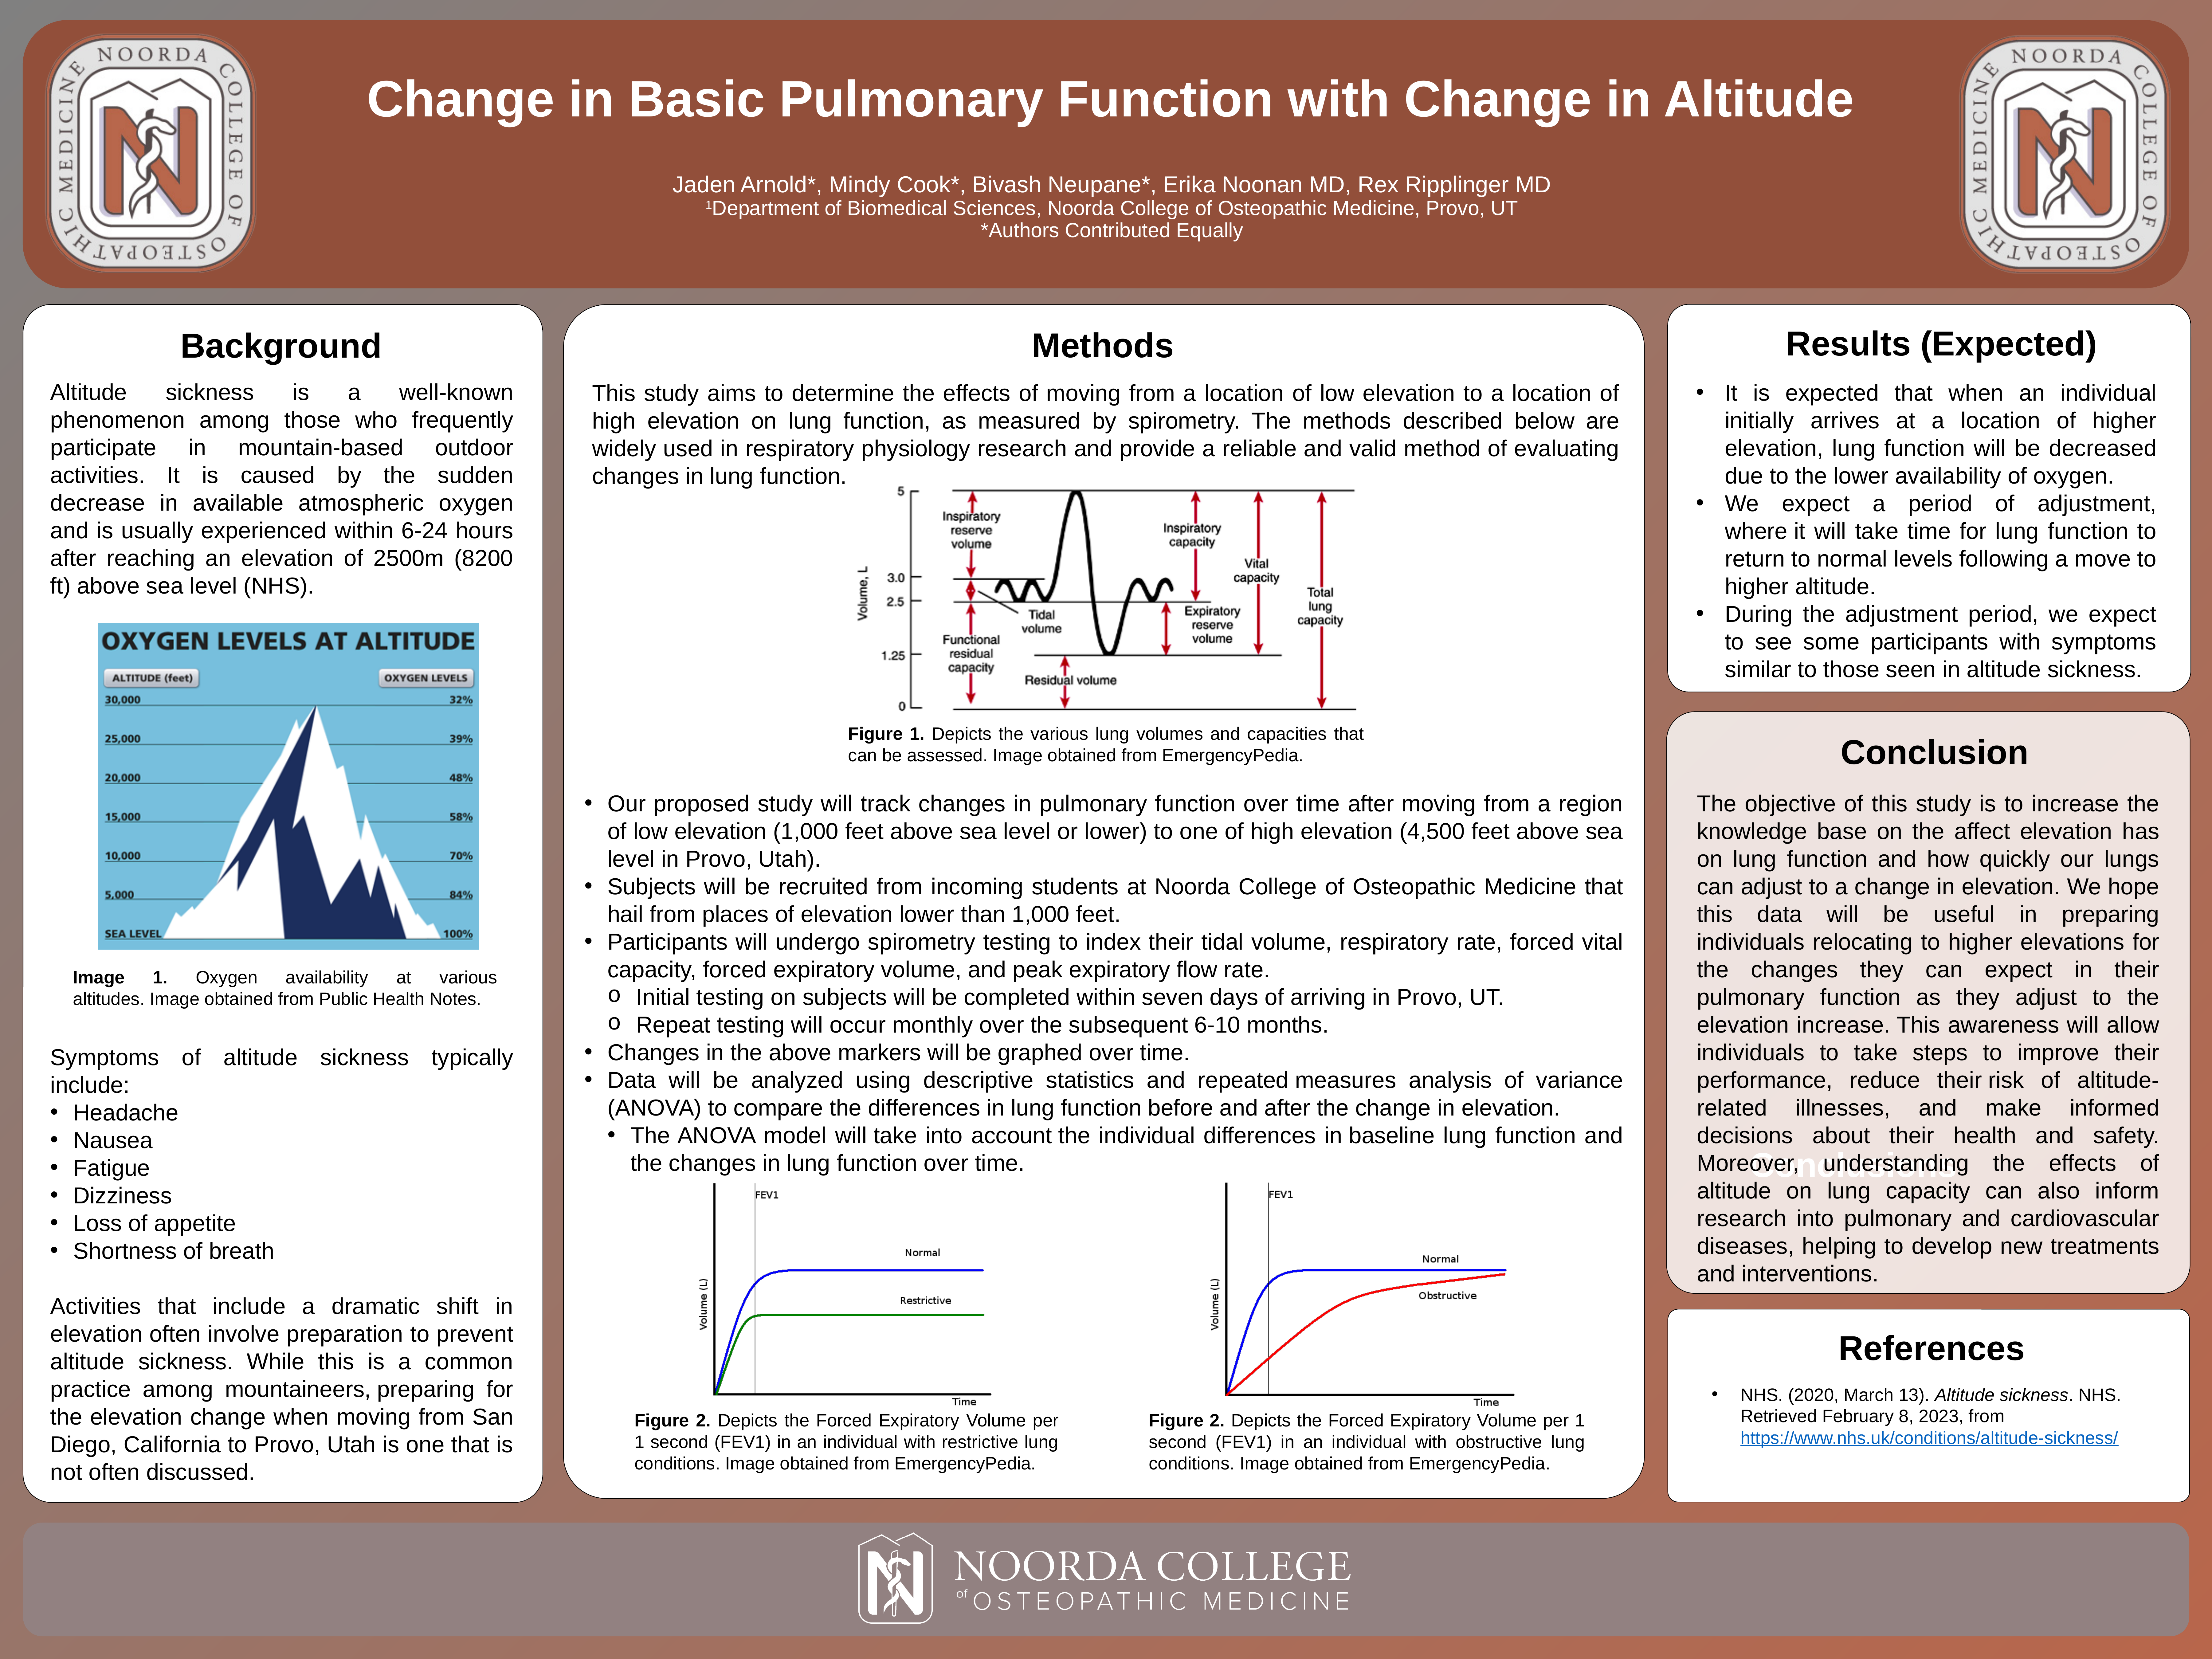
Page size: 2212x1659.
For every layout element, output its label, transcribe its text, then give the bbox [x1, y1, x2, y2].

text_box [22, 304, 543, 1503]
text_box Image 1. Oxygen availability at various altitudes. Image obtained from Public Health Notes. [68, 963, 502, 1011]
text_box This study aims to determine the effects of moving from a location of low elevation to a location of high elevation on lung function, as measured by spirometry. The methods described below are widely used in respiratory physiology research and provide a reliable and valid method of evaluating changes in lung function. [587, 351, 1625, 505]
text_box Figure 1. Depicts the various lung volumes and capacities that can be assessed. Image obtained from EmergencyPedia. [843, 720, 1369, 767]
picture [1208, 1177, 1525, 1409]
text_box Background [161, 321, 402, 367]
picture [1952, 31, 2174, 280]
text_box [22, 31, 38, 277]
picture [697, 1178, 1002, 1409]
text_box Jaden Arnold*, Mindy Cook*, Bivash Neupane*, Erika Noonan MD, Rex Ripplinger MD 1Department of Biomedical Sciences, Noorda College of Osteopathic Medicine, Provo, UT *Authors Contributed Equally [447, 171, 1777, 245]
text_box [2164, 994, 2191, 1023]
text_box [563, 304, 1645, 1499]
text_box References [1748, 1323, 2116, 1370]
text_box It is expected that when an individual initially arrives at a location of higher elevation, lung function will be decreased due to the lower availability of oxygen. We expect a period of adjustment, where it will take time for lung function to return to normal levels following a move to higher altitude. During the adjustment period, we expect to see some participants with symptoms similar to those seen in altitude sickness. [1691, 375, 2162, 684]
text_box Symptoms of altitude sickness typically include: Headache Nausea Fatigue Dizziness Loss of appetite Shortness of breath Activities that include a dramatic shift in elevation often involve preparation to prevent altitude sickness. While this is a common practice among mountaineers, preparing for the elevation change when moving from San Diego, California to Provo, Utah is one that is not often discussed. [45, 1040, 518, 1487]
text_box [1667, 1309, 2190, 1503]
text_box Figure 2. Depicts the Forced Expiratory Volume per 1 second (FEV1) in an individual with restrictive lung conditions. Image obtained from EmergencyPedia. [630, 1406, 1064, 1476]
picture [857, 485, 1356, 714]
text_box Conclusion [1751, 727, 2119, 773]
text_box NHS. (2020, March 13). Altitude sickness. NHS. Retrieved February 8, 2023, from https://www.nhs.uk/conditions/altitude-sickness/ [1707, 1381, 2135, 1478]
text_box [40, 20, 2189, 288]
text_box Our proposed study will track changes in pulmonary function over time after moving from a region of low elevation (1,000 feet above sea level or lower) to one of high elevation (4,500 feet above sea level in Provo, Utah). Subjects will be recruited from incoming students at Noorda College of Osteopathic Medicine that hail from places of elevation lower than 1,000 feet. Participants will undergo spirometry testing to index their tidal volume, respiratory rate, forced vital capacity, forced expiratory volume, and peak expiratory flow rate. Initial testing on subjects will be completed within seven days of arriving in Provo, UT. Repeat testing will occur monthly over the subsequent 6-10 months. Changes in the above markers will be graphed over time. Data will be analyzed using descriptive statistics and repeated measures analysis of variance (ANOVA) to compare the differences in lung function before and after the change in elevation. The ANOVA model will take into account the individual differences in baseline lung function and the changes in lung function over time. [580, 786, 1629, 1178]
text_box Figure 2. Depicts the Forced Expiratory Volume per 1 second (FEV1) in an individual with obstructive lung conditions. Image obtained from EmergencyPedia. [1144, 1406, 1590, 1476]
picture [781, 1523, 1432, 1624]
text_box Altitude sickness is a well-known phenomenon among those who frequently participate in mountain-based outdoor activities. It is caused by the sudden decrease in available atmospheric oxygen and is usually experienced within 6-24 hours after reaching an elevation of 2500m (8200 ft) above sea level (NHS). [45, 375, 518, 601]
text_box Methods [1016, 320, 1190, 351]
text_box [23, 1522, 2190, 1637]
text_box [1666, 711, 2190, 1294]
picture [98, 623, 479, 950]
picture [38, 29, 260, 280]
title Change in Basic Pulmonary Function with Change in Altitude [356, 76, 1866, 185]
text_box The objective of this study is to increase the knowledge base on the affect elevation has on lung function and how quickly our lungs can adjust to a change in elevation. We hope this data will be useful in preparing individuals relocating to higher elevations for the changes they can expect in their pulmonary function as they adjust to the elevation increase. This awareness will allow individuals to take steps to improve their performance, reduce their risk of altitude-related illnesses, and make informed decisions about their health and safety. Moreover, understanding the effects of altitude on lung capacity can also inform research into pulmonary and cardiovascular diseases, helping to develop new treatments and interventions. [1692, 786, 2164, 1309]
text_box [1667, 304, 2191, 692]
text_box Figure 3. HbA1c scores [1249, 1518, 1801, 1522]
text_box Results (Expected) [1758, 319, 2126, 365]
